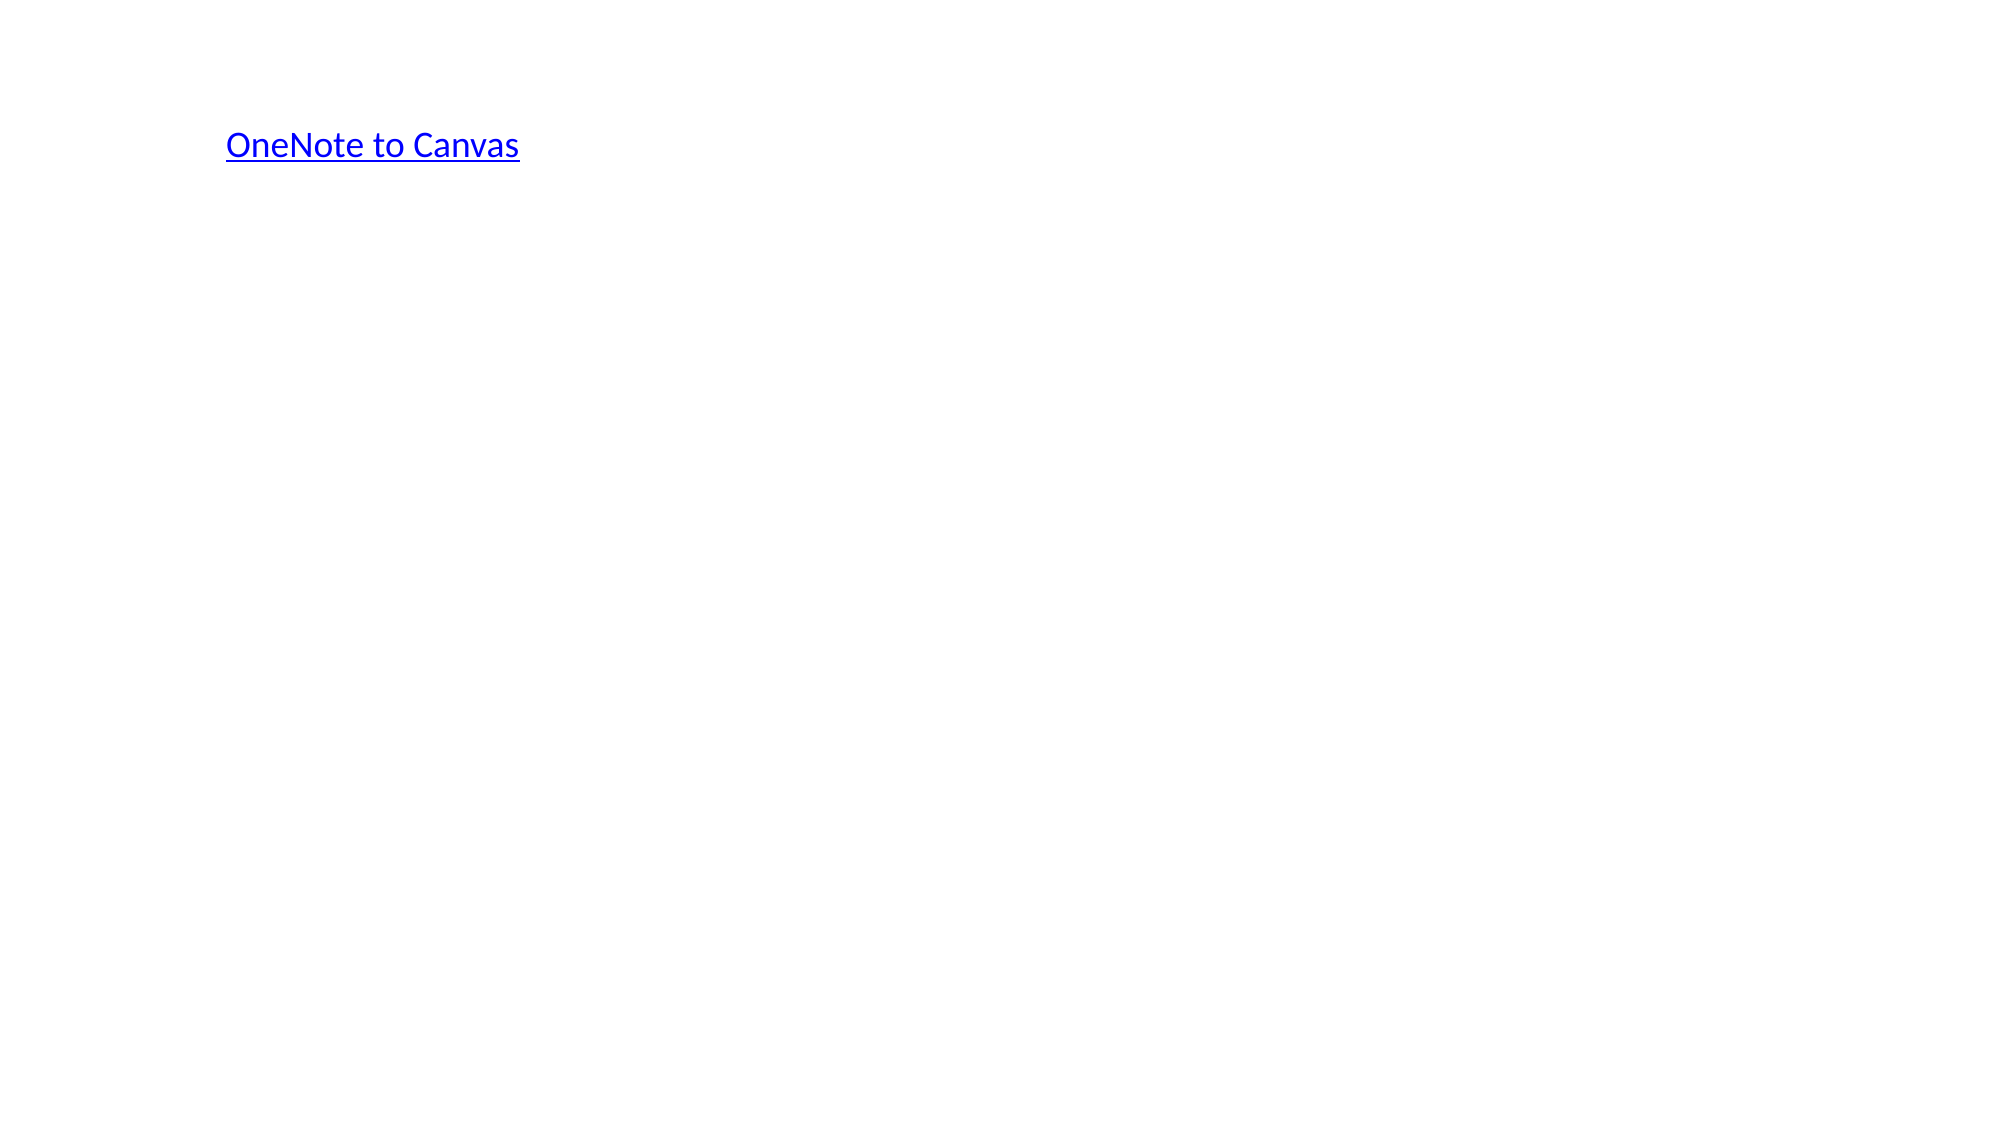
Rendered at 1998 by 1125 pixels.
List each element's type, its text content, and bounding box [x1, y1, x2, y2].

text_box OneNote to Canvas [211, 112, 562, 173]
